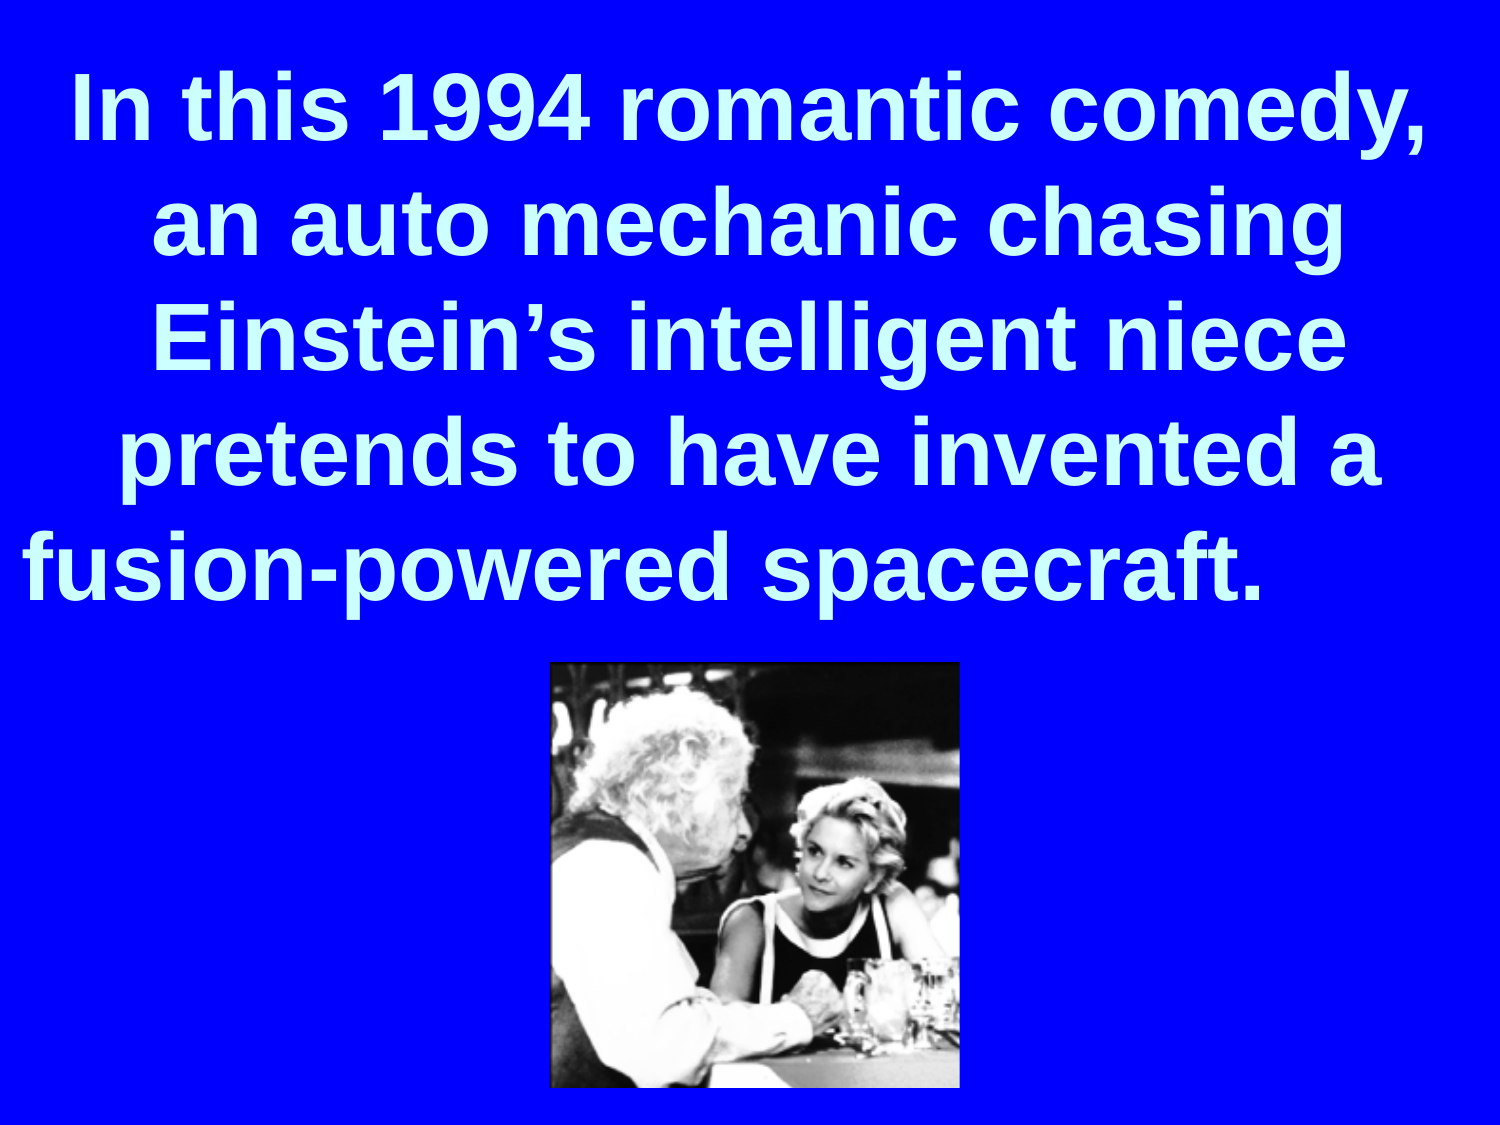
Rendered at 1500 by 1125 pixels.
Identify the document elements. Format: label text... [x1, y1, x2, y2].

picture [549, 662, 960, 1088]
text_box In this 1994 romantic comedy, an auto mechanic chasing Einstein’s intelligent niece pretends to have invented a fusion-powered spacecraft. [0, 37, 1500, 743]
